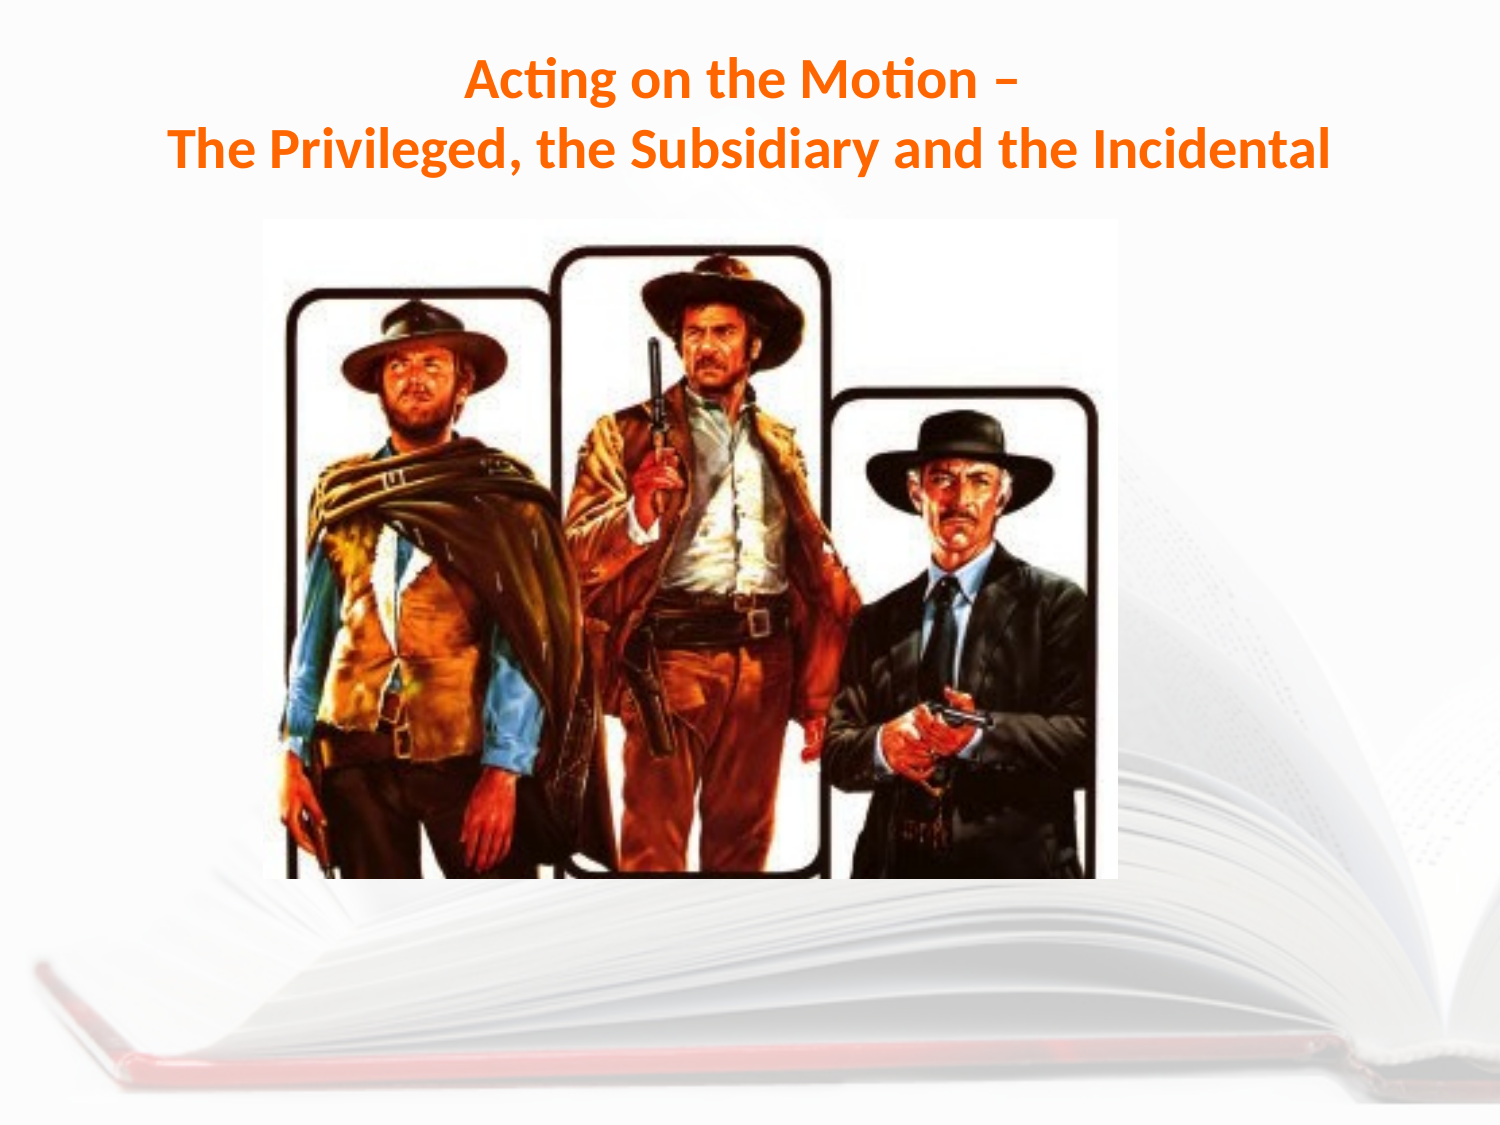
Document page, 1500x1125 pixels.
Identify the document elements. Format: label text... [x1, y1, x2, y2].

title Acting on the Motion – The Privileged, the Subsidiary and the Incidental [49, 37, 1450, 183]
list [191, 219, 1310, 880]
